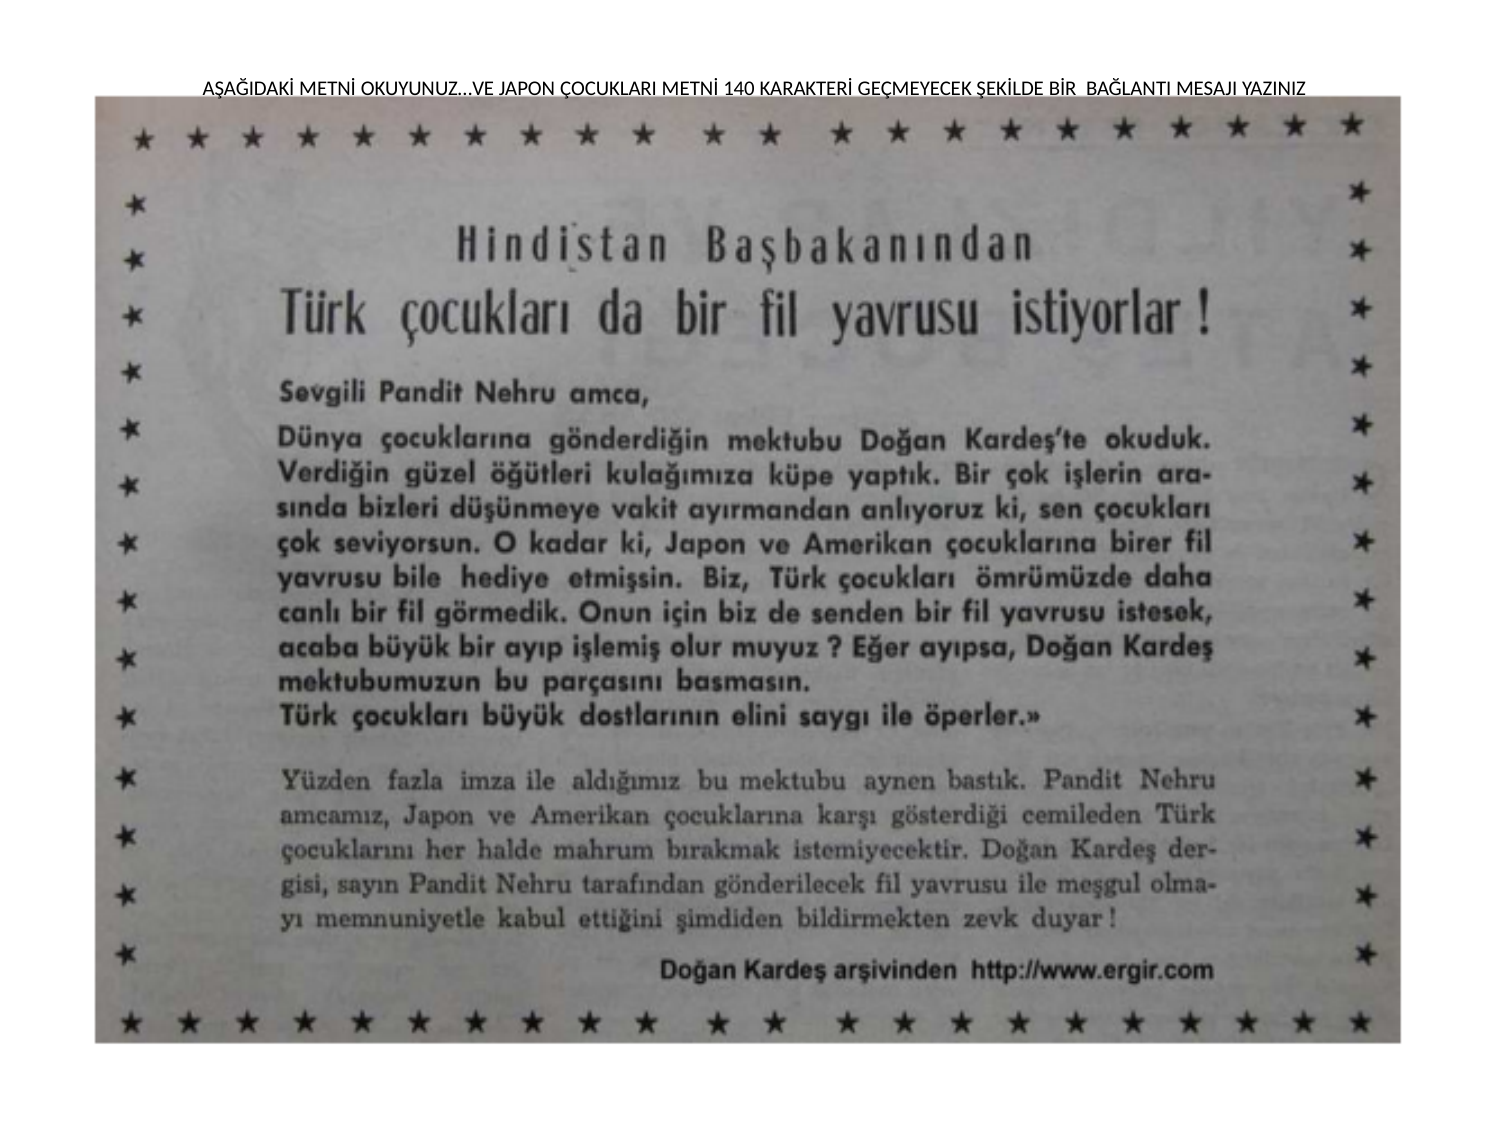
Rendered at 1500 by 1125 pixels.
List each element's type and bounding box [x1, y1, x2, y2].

list [52, 66, 1481, 1102]
